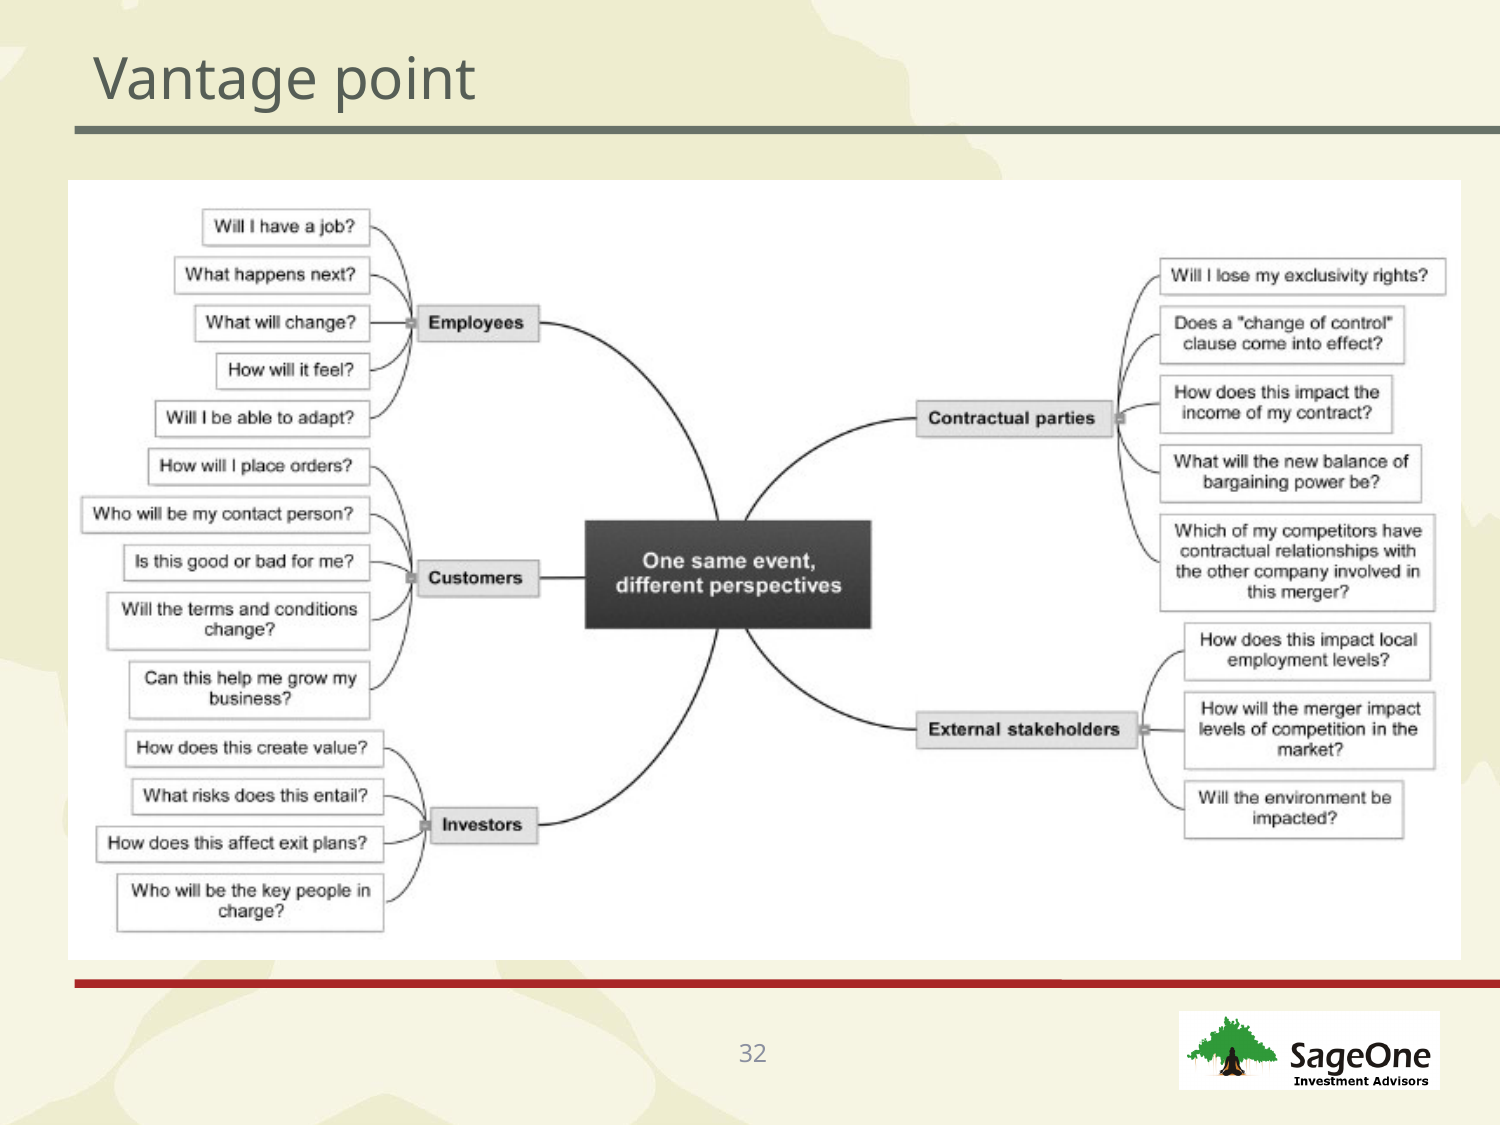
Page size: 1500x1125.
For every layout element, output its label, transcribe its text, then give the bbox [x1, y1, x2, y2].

picture [0, 0, 1500, 1125]
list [67, 180, 1461, 960]
title Vantage point [93, 54, 1445, 120]
slide_number 32 [584, 1024, 922, 1084]
